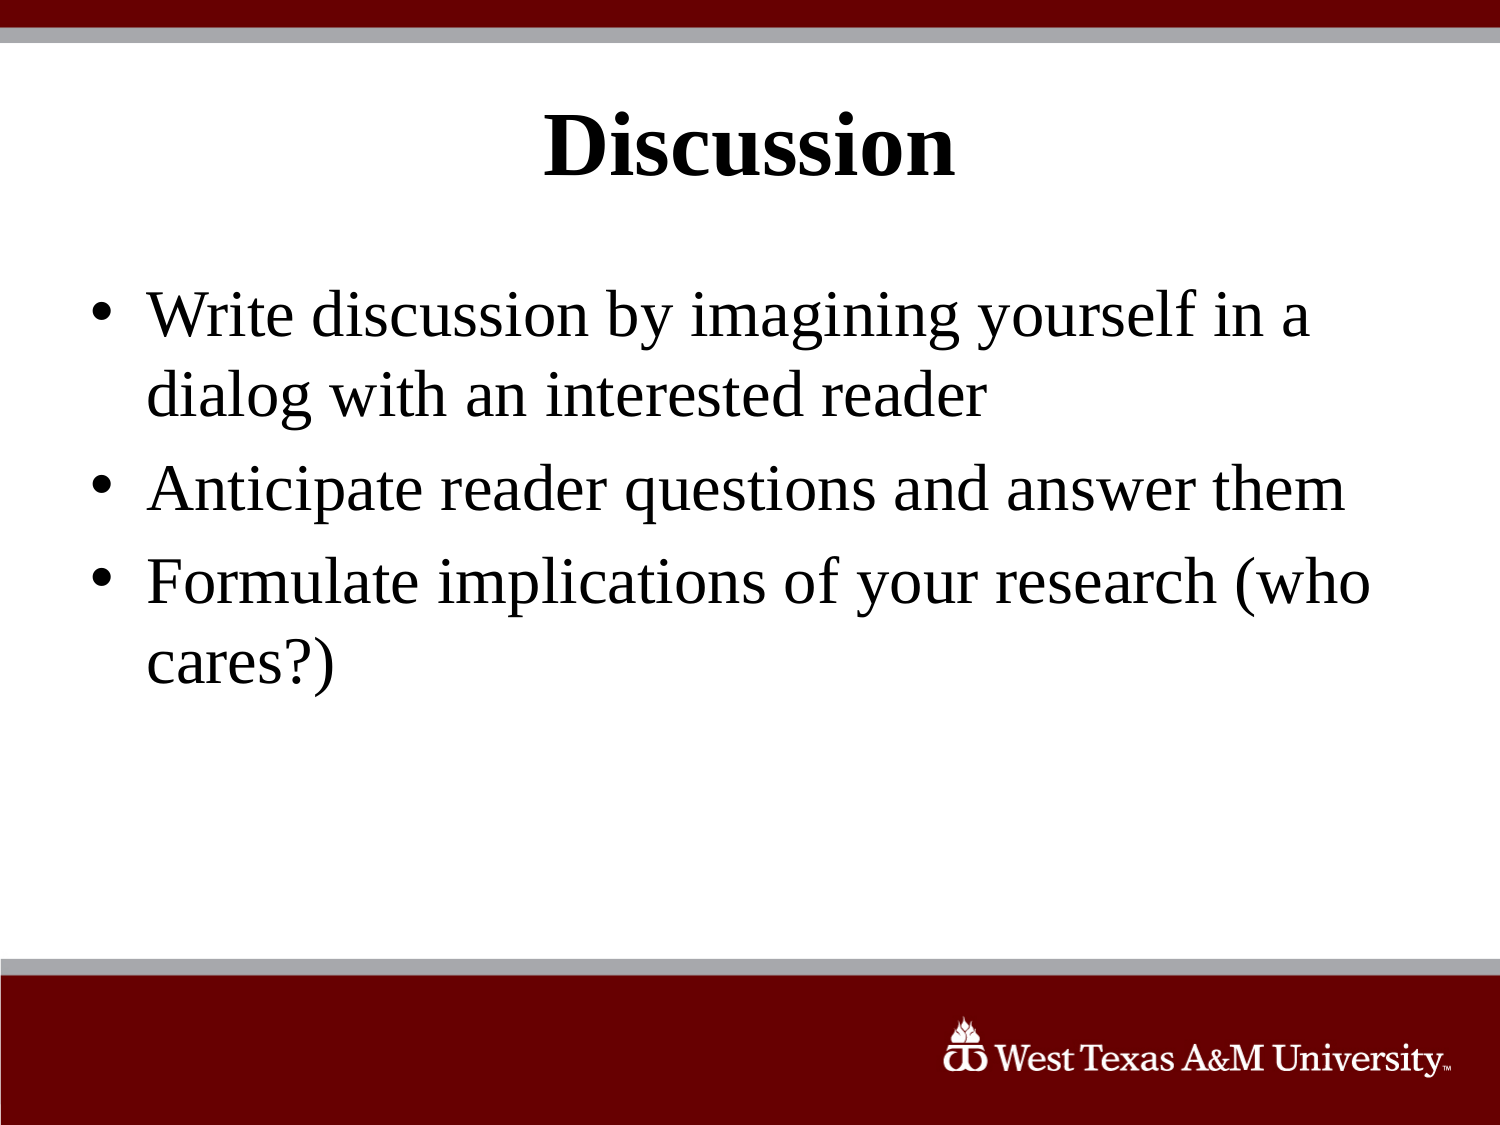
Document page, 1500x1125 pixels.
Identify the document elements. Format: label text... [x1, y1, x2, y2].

picture [0, 0, 1500, 1125]
list Write discussion by imagining yourself in a dialog with an interested reader Anticipate reader questions and answer them Formulate implications of your research (who cares?) [75, 262, 1425, 1005]
title Discussion [75, 45, 1425, 233]
